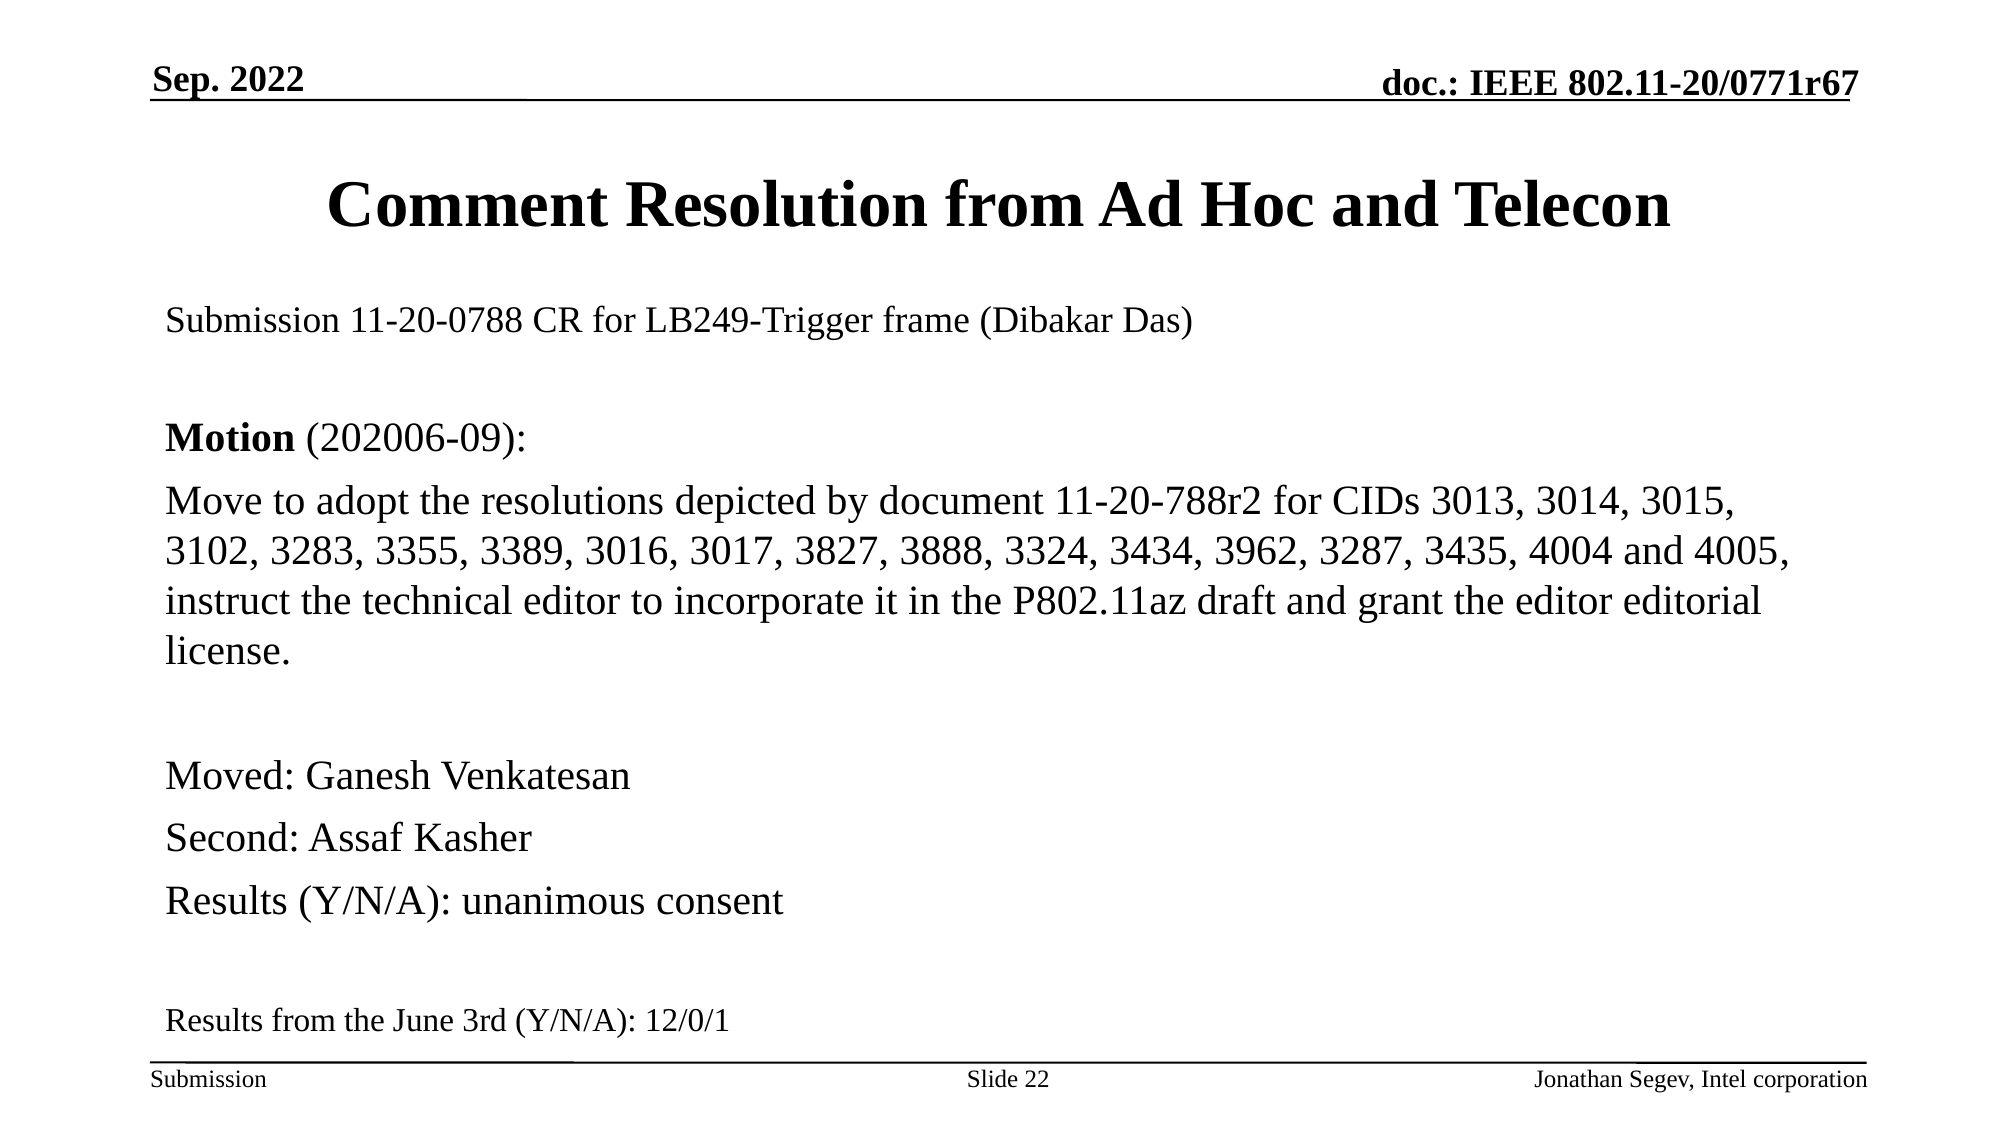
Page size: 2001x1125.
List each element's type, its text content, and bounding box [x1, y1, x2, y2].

slide_number Slide 22 [950, 1061, 1067, 1123]
footer Jonathan Segev, Intel corporation [1171, 1061, 1869, 1093]
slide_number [152, 54, 563, 100]
list Submission 11-20-0788 CR for LB249-Trigger frame (Dibakar Das) Motion (202006-09): Move to adopt the resolutions depicted by document 11-20-788r2 for CIDs 3013, 3014, 3015, 3102, 3283, 3355, 3389, 3016, 3017, 3827, 3888, 3324, 3434, 3962, 3287, 3435, 4004 and 4005, instruct the technical editor to incorporate it in the P802.11az draft and grant the editor editorial license. Moved: Ganesh Venkatesan Second: Assaf Kasher Results (Y/N/A): unanimous consent Results from the June 3rd (Y/N/A): 12/0/1 [149, 286, 1850, 1000]
title Comment Resolution from Ad Hoc and Telecon [149, 112, 1850, 286]
